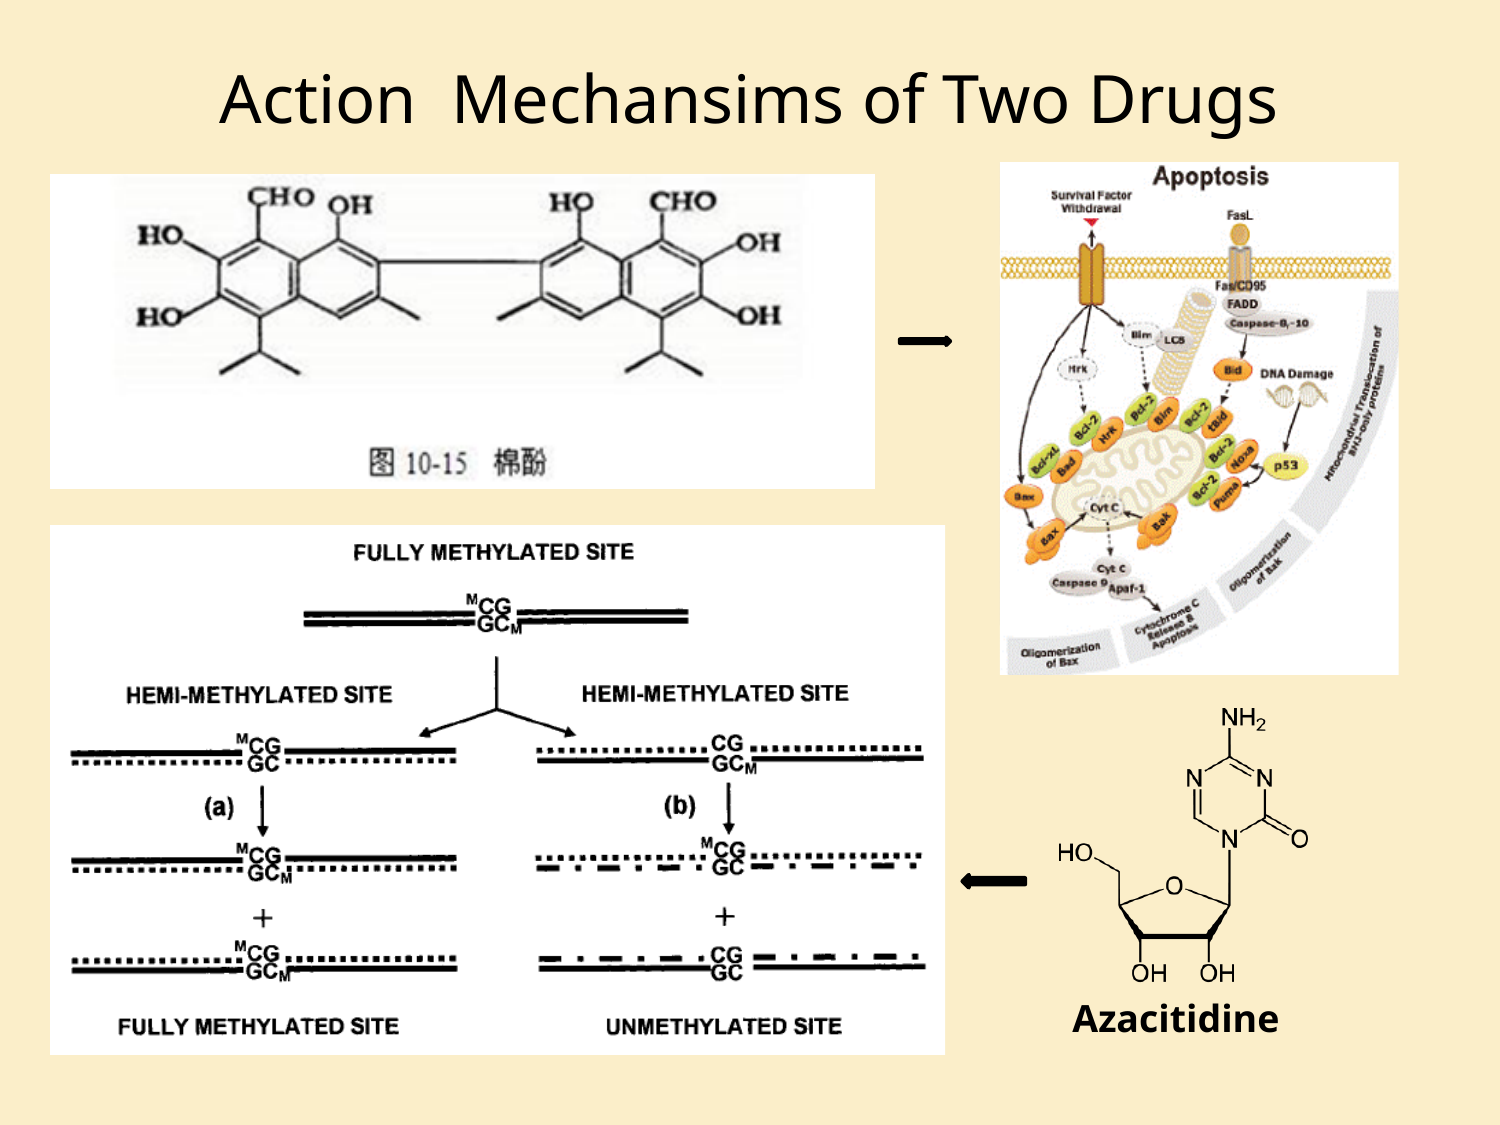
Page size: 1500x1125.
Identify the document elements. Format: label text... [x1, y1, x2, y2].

picture [49, 524, 946, 1055]
text_box Azacitidine [1057, 1008, 1295, 1048]
text_box Action Mechansims of Two Drugs [62, 49, 1438, 145]
picture [999, 162, 1399, 676]
text_box [960, 873, 1028, 890]
text_box [897, 335, 953, 347]
picture [49, 174, 875, 489]
picture [1049, 699, 1316, 990]
